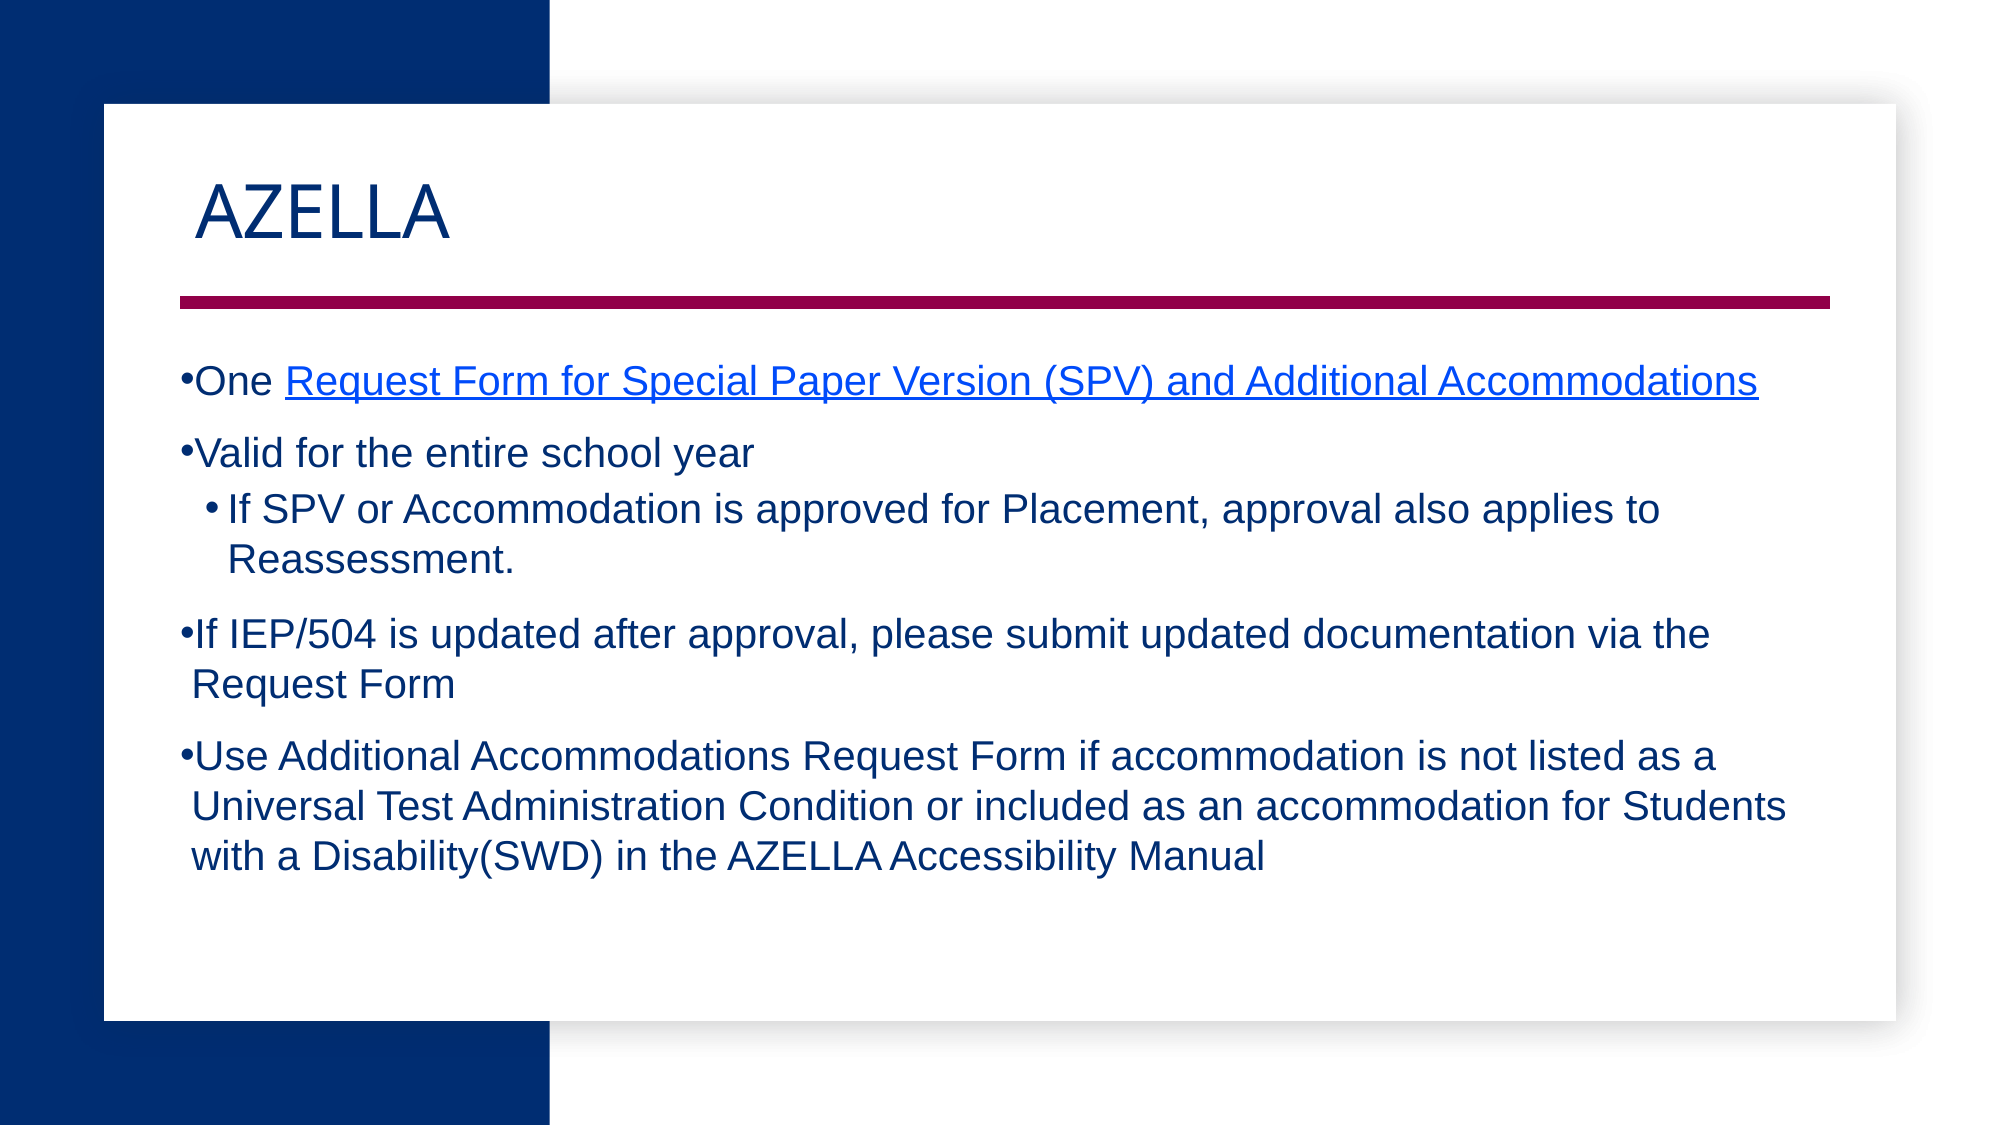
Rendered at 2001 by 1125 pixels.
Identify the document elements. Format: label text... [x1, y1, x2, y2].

list One Request Form for Special Paper Version (SPV) and Additional Accommodations Valid for the entire school year If SPV or Accommodation is approved for Placement, approval also applies to Reassessment. If IEP/504 is updated after approval, please submit updated documentation via the Request Form Use Additional Accommodations Request Form if accommodation is not listed as a Universal Test Administration Condition or included as an accommodation for Students with a Disability(SWD) in the AZELLA Accessibility Manual [180, 345, 1830, 963]
title AZELLA [180, 154, 1830, 274]
